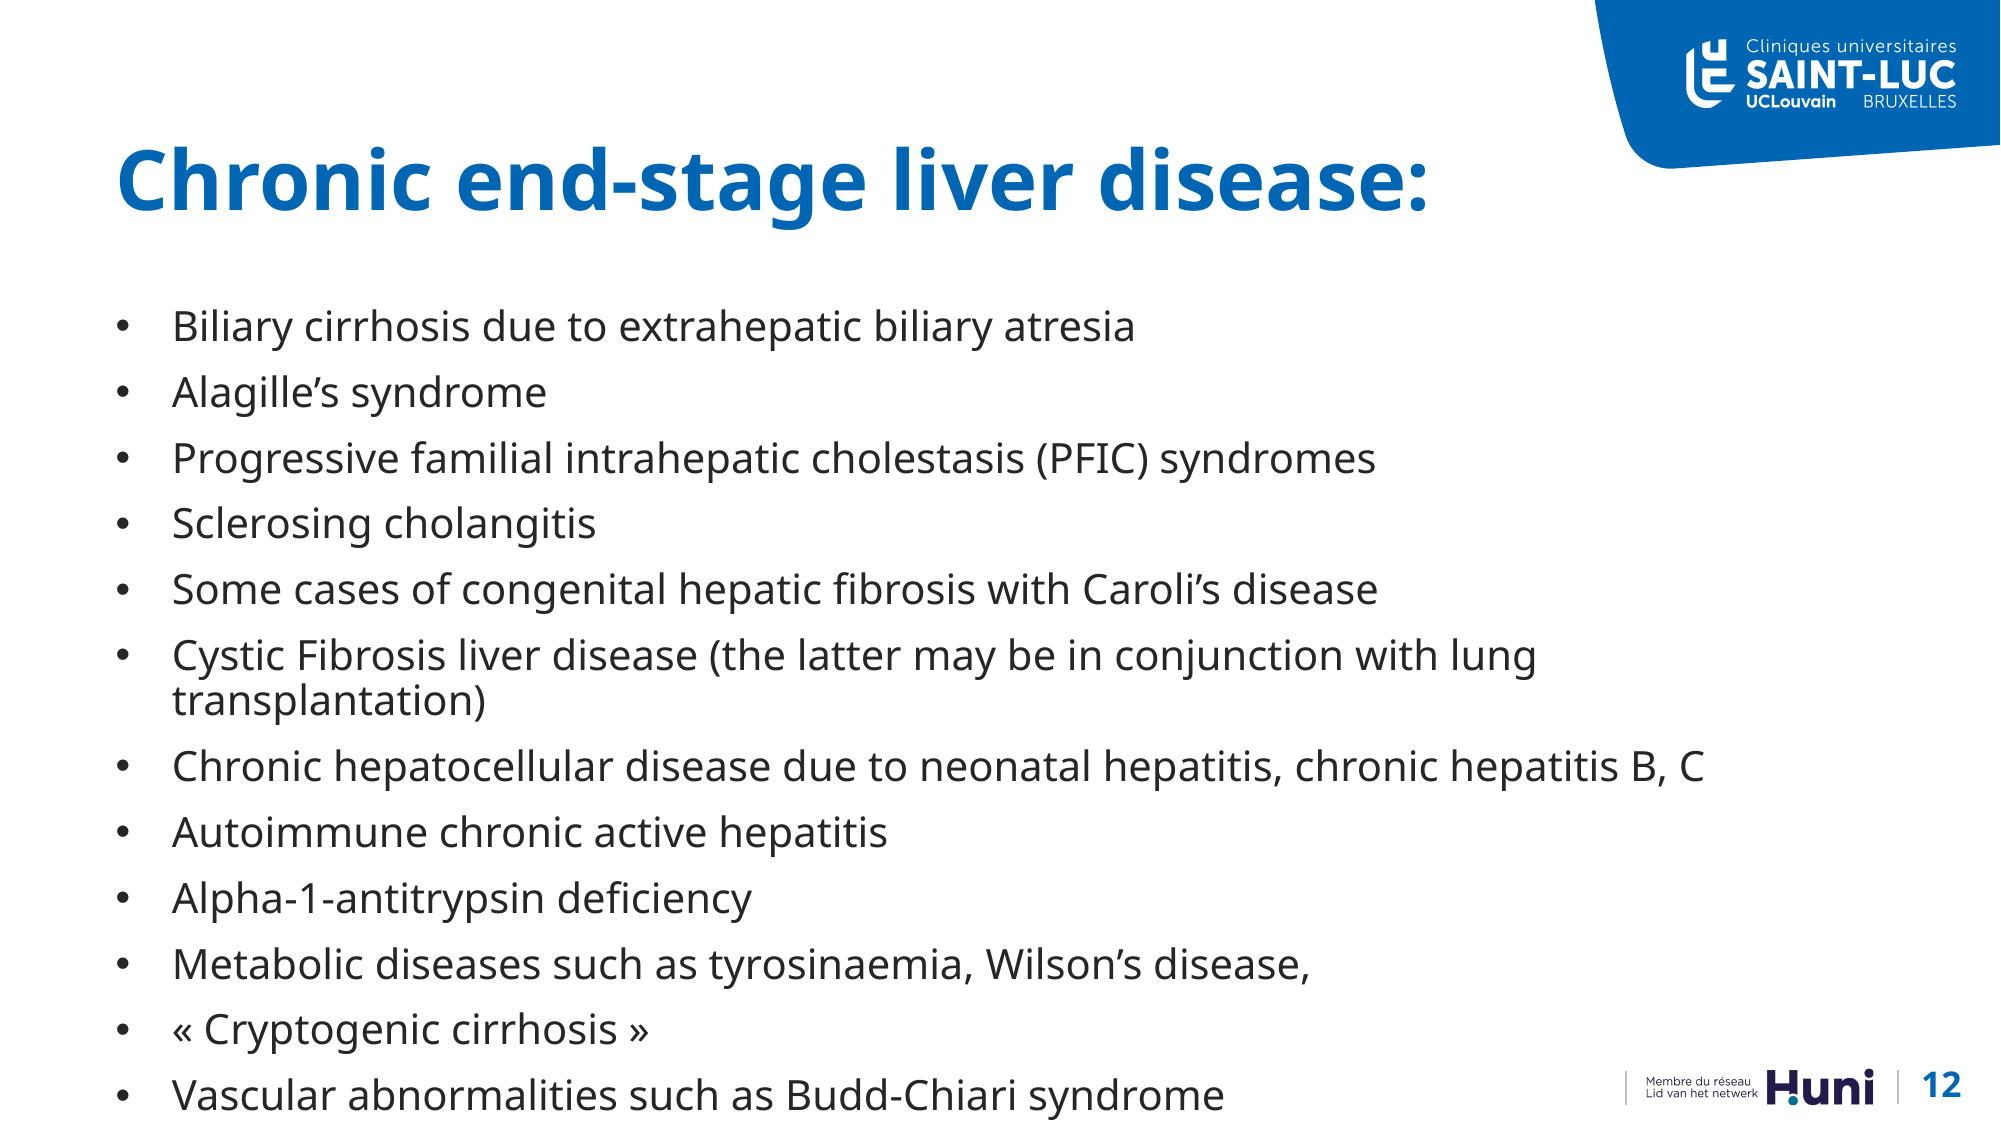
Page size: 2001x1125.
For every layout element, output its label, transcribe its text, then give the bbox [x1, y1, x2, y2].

slide_number 12 [1921, 1067, 1992, 1111]
picture [1646, 1068, 1874, 1106]
list Biliary cirrhosis due to extrahepatic biliary atresia Alagille’s syndrome Progressive familial intrahepatic cholestasis (PFIC) syndromes Sclerosing cholangitis Some cases of congenital hepatic fibrosis with Caroli’s disease Cystic Fibrosis liver disease (the latter may be in conjunction with lung transplantation) Chronic hepatocellular disease due to neonatal hepatitis, chronic hepatitis B, C Autoimmune chronic active hepatitis Alpha-1-antitrypsin deficiency Metabolic diseases such as tyrosinaemia, Wilson’s disease, « Cryptogenic cirrhosis » Vascular abnormalities such as Budd-Chiari syndrome [115, 305, 1841, 983]
title Chronic end-stage liver disease: [115, 103, 1642, 229]
picture [1686, 39, 1956, 108]
